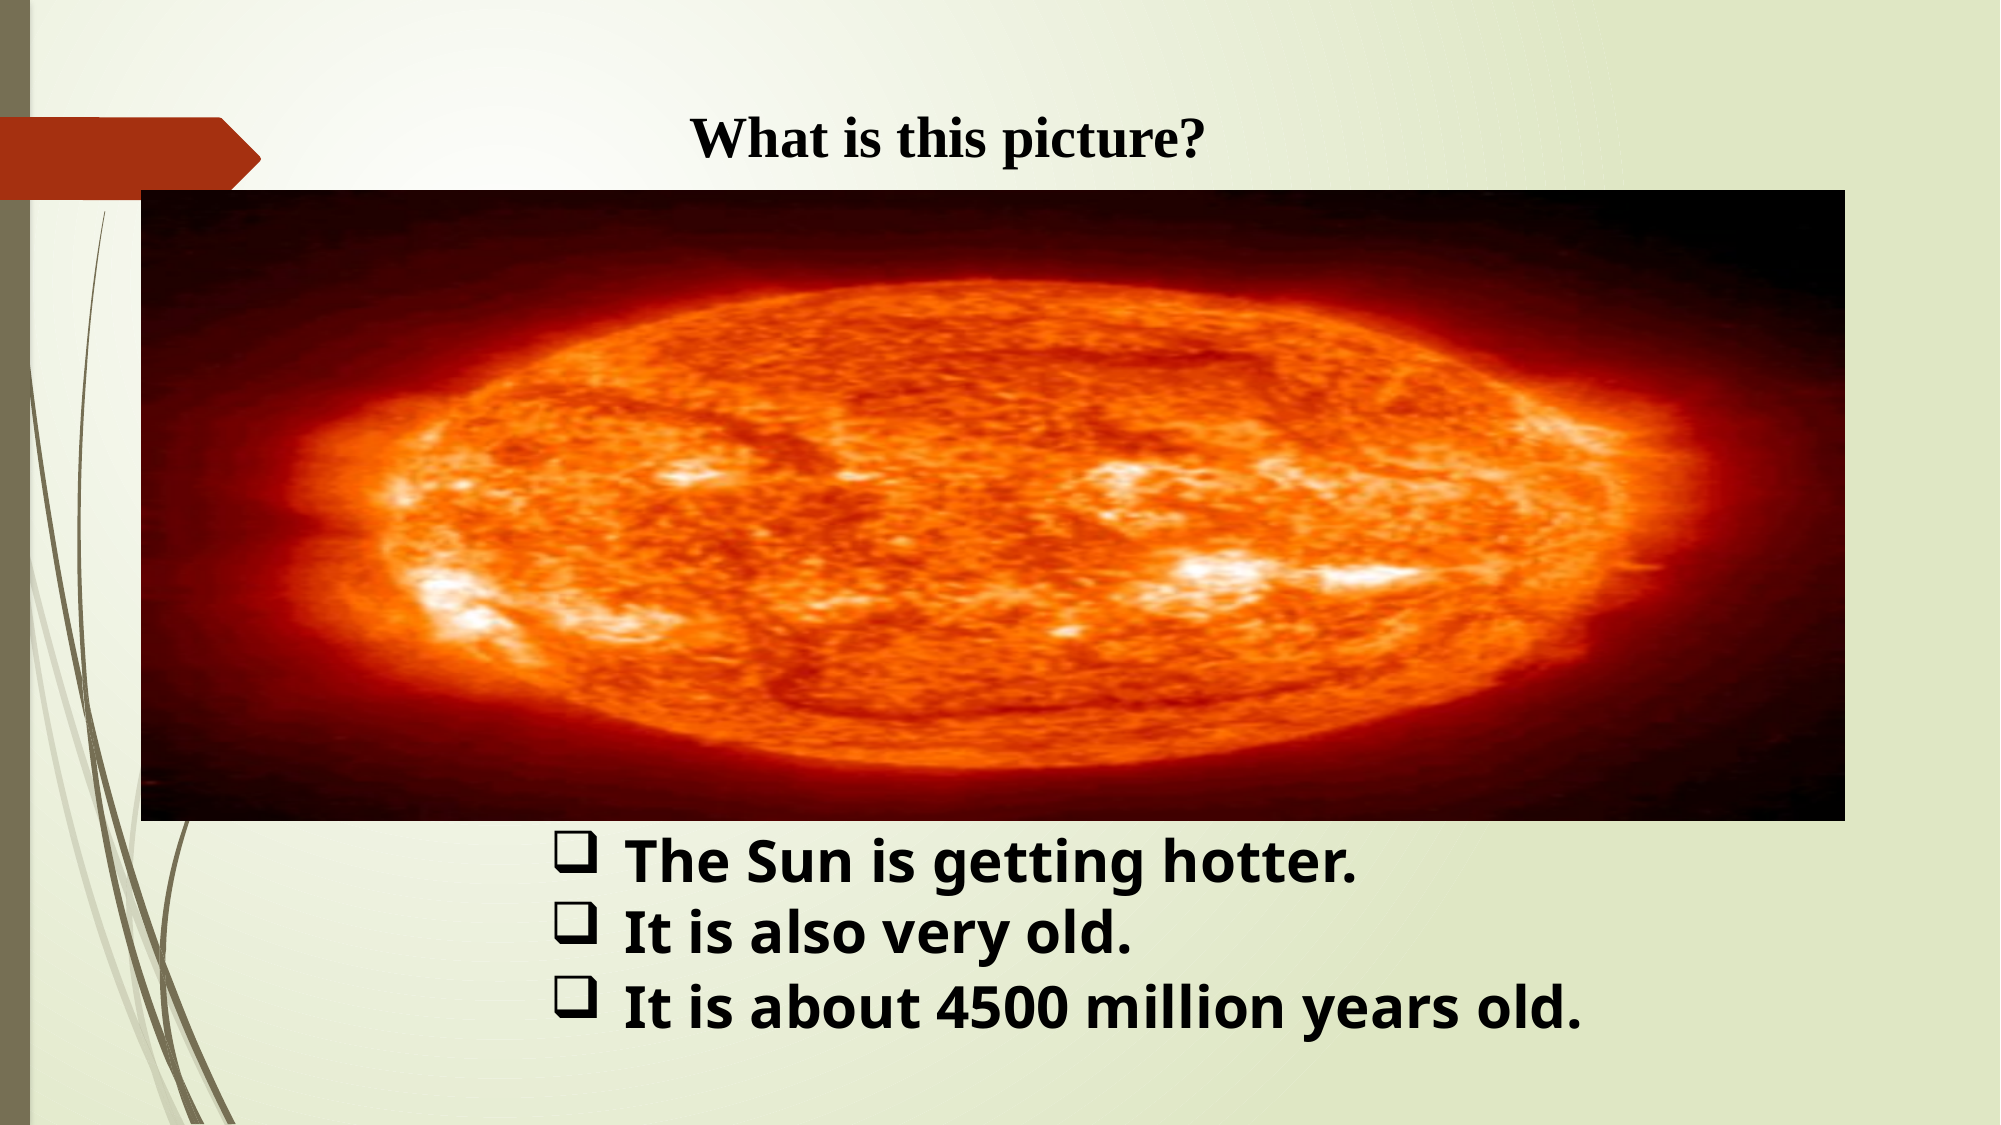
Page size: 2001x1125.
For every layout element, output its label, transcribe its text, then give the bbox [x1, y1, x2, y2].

text_box It is about 4500 million years old. [535, 962, 1677, 1048]
text_box It is also very old. [535, 888, 1500, 962]
text_box The Sun is getting hotter. [535, 832, 1498, 888]
picture [140, 189, 1845, 821]
text_box What is this picture? [631, 91, 1268, 177]
